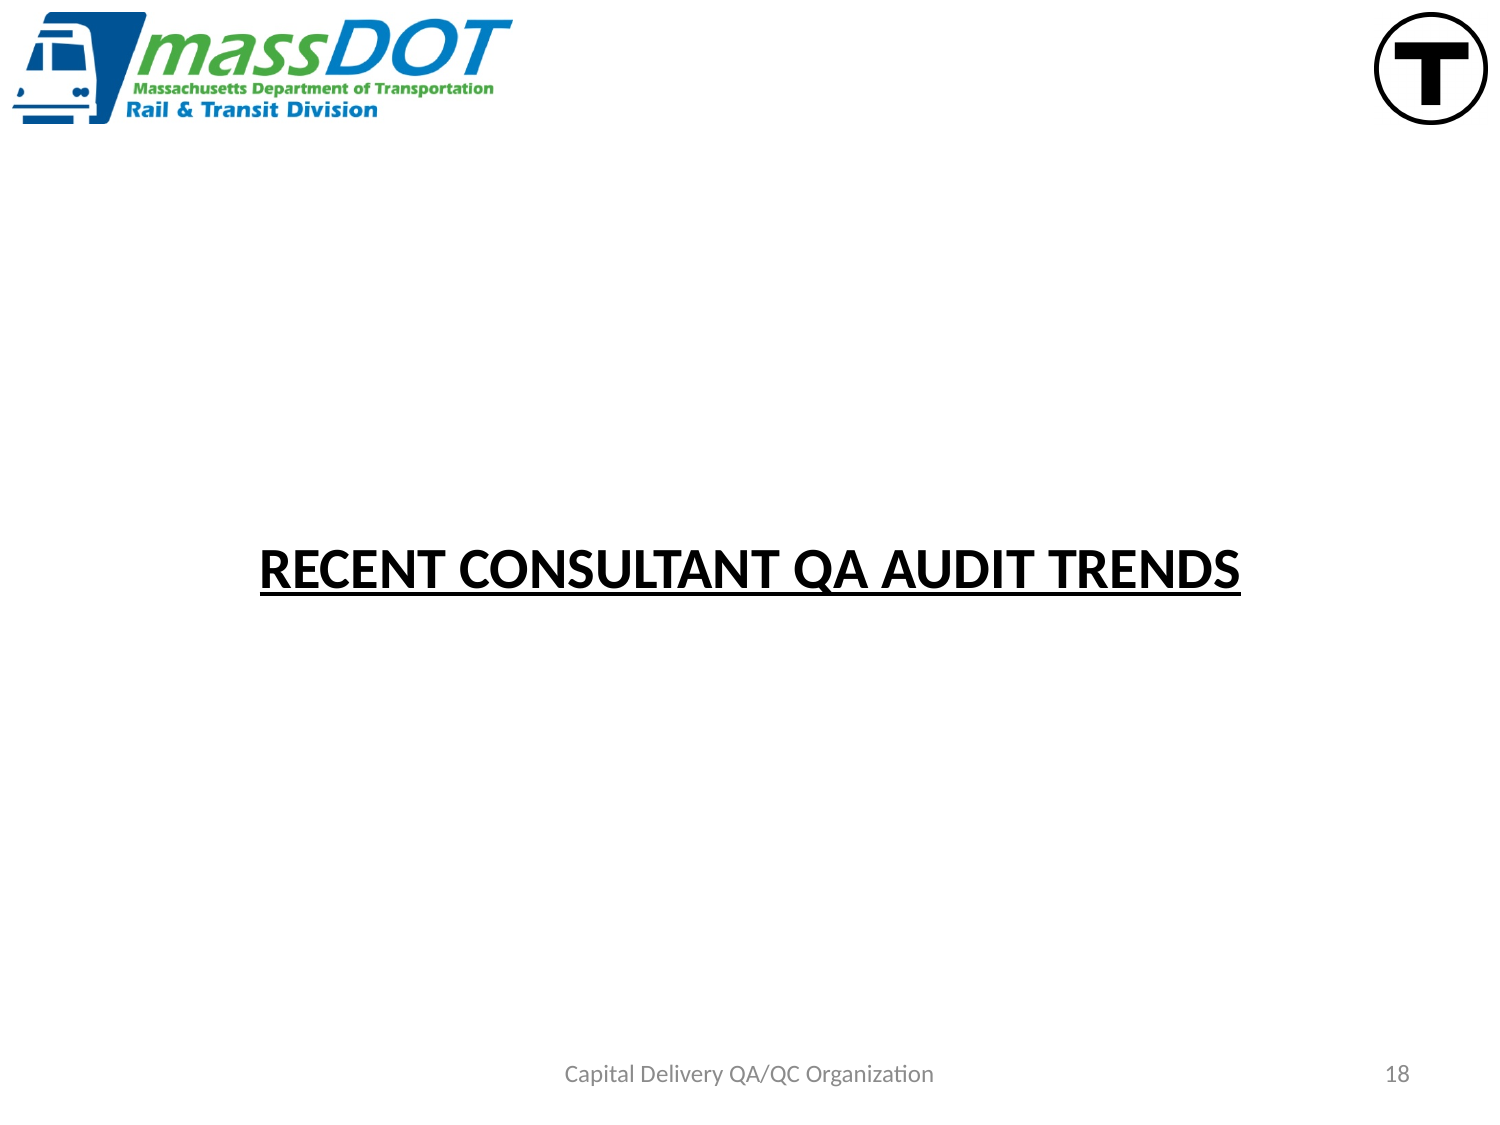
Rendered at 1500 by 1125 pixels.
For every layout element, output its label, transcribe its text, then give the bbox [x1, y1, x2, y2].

list RECENT CONSULTANT QA AUDIT TRENDS [75, 337, 1425, 1005]
slide_number 18 [1074, 1042, 1425, 1103]
picture [12, 12, 513, 124]
footer Capital Delivery QA/QC Organization [512, 1042, 988, 1103]
picture [1374, 12, 1488, 125]
